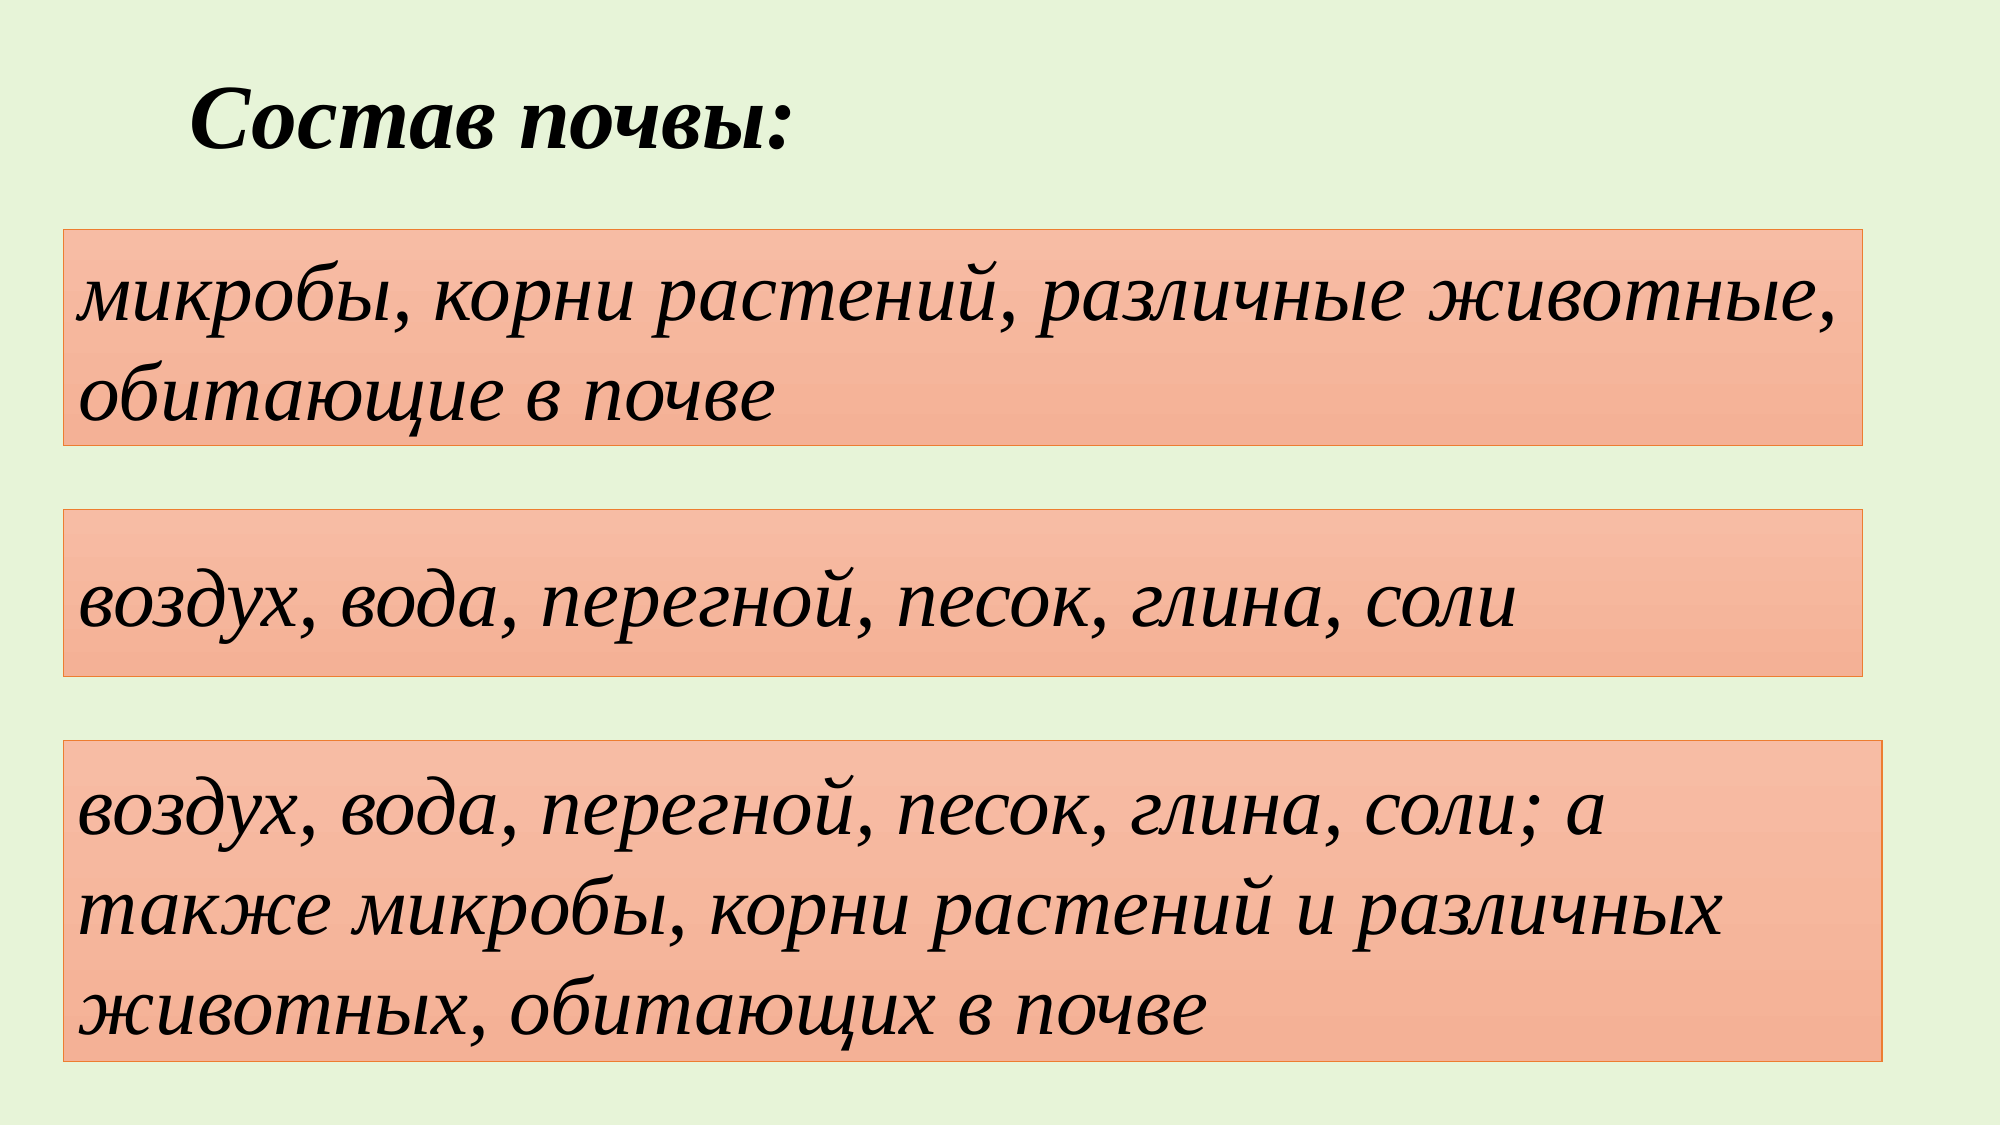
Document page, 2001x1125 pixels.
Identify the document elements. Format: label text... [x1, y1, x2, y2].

text_box воздух, вода, перегной, песок, глина, соли; а также микробы, корни растений и различных животных, обитающих в почве [63, 740, 1883, 1062]
title Состав почвы: [137, 59, 1863, 229]
text_box микробы, корни растений, различные животные, обитающие в почве [63, 229, 1863, 446]
text_box воздух, вода, перегной, песок, глина, соли [63, 509, 1863, 677]
